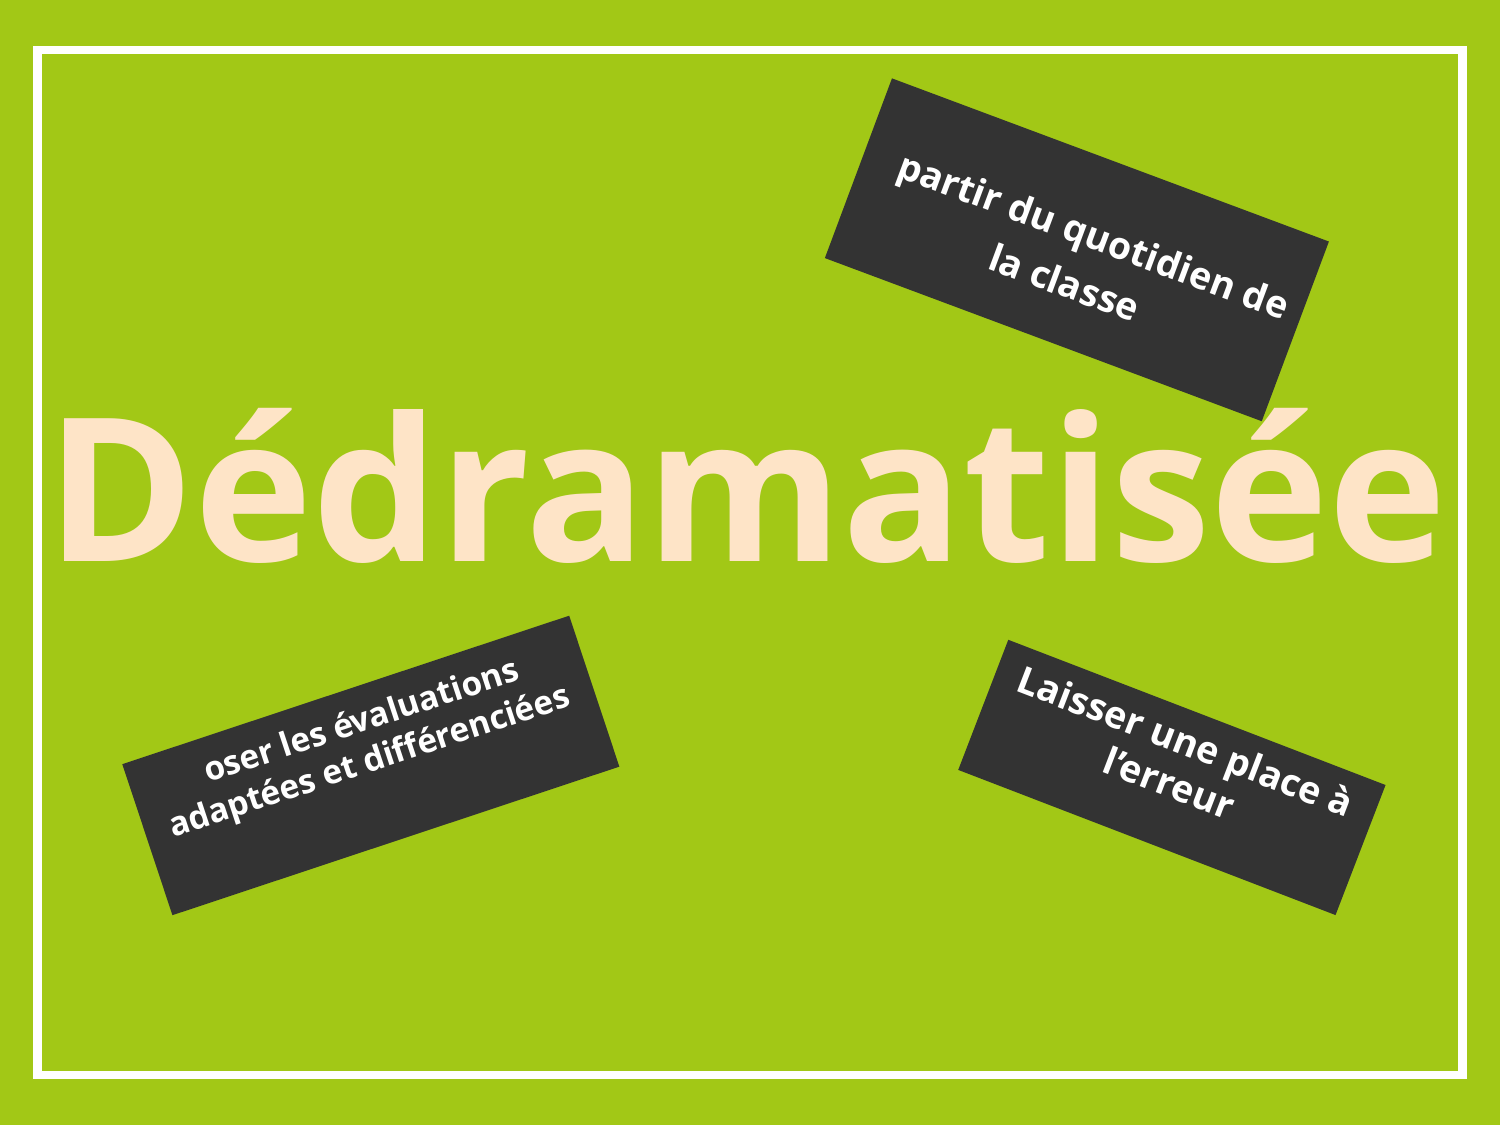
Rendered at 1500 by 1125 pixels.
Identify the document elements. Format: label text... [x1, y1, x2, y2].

text_box Dédramatisée [31, 353, 1463, 609]
text_box oser les évaluations adaptées et différenciées [122, 615, 620, 916]
text_box partir du quotidien de la classe [824, 78, 1329, 422]
text_box Laisser une place à l’erreur [958, 639, 1386, 916]
